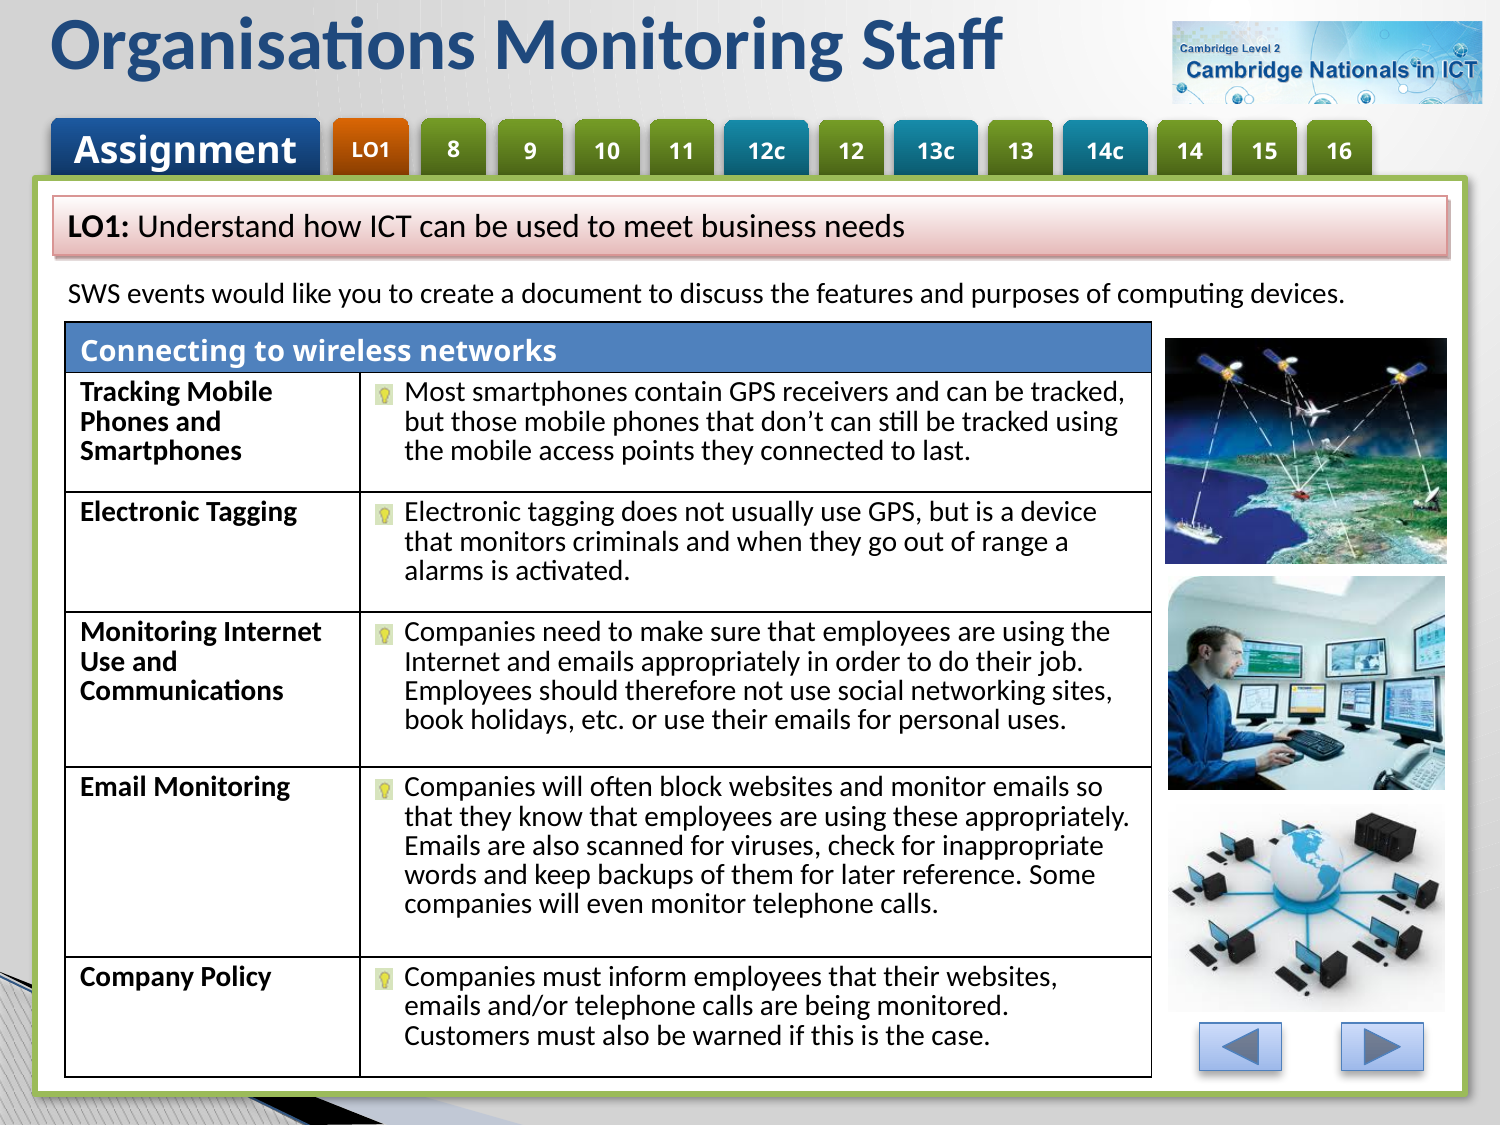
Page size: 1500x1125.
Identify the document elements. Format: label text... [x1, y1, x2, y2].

picture [1167, 804, 1445, 1012]
picture [281, 1114, 303, 1125]
picture [1167, 575, 1445, 790]
text_box LO1: Understand how ICT can be used to meet business needs [53, 196, 1447, 256]
picture [375, 384, 393, 405]
text_box [35, 178, 1465, 1094]
picture [375, 504, 393, 525]
table_cell Most smartphones contain GPS receivers and can be tracked, but those mobile phones that don’t can still be tracked using the mobile access points they connected to last. [361, 373, 1151, 491]
picture [375, 779, 393, 800]
title Organisations Monitoring Staff [35, 0, 1386, 122]
picture [1386, 21, 1483, 104]
picture [375, 968, 393, 990]
table_cell Companies will often block websites and monitor emails so that they know that employees are using these appropriately. Emails are also scanned for viruses, check for inappropriate words and keep backups of them for later reference. Some companies will even monitor telephone calls. [361, 768, 1151, 956]
table_cell Electronic tagging does not usually use GPS, but is a device that monitors criminals and when they go out of range a alarms is activated. [361, 493, 1151, 611]
table_cell Electronic Tagging [66, 493, 359, 611]
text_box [1199, 1023, 1424, 1071]
table_cell Email Monitoring [66, 768, 359, 956]
table_cell Companies must inform employees that their websites, emails and/or telephone calls are being monitored. Customers must also be warned if this is the case. [361, 958, 1151, 1076]
text_box SWS events would like you to create a document to discuss the features and purposes of computing devices. [53, 267, 1447, 317]
table_cell Monitoring Internet Use and Communications [66, 613, 359, 766]
table_cell Companies need to make sure that employees are using the Internet and emails appropriately in order to do their job. Employees should therefore not use social networking sites, book holidays, etc. or use their emails for personal uses. [361, 613, 1151, 766]
picture [375, 624, 393, 645]
picture [1165, 337, 1448, 564]
table_cell Tracking Mobile Phones and Smartphones [66, 373, 359, 491]
table_cell Company Policy [66, 958, 359, 1076]
table_header Connecting to wireless networks [66, 323, 1151, 372]
